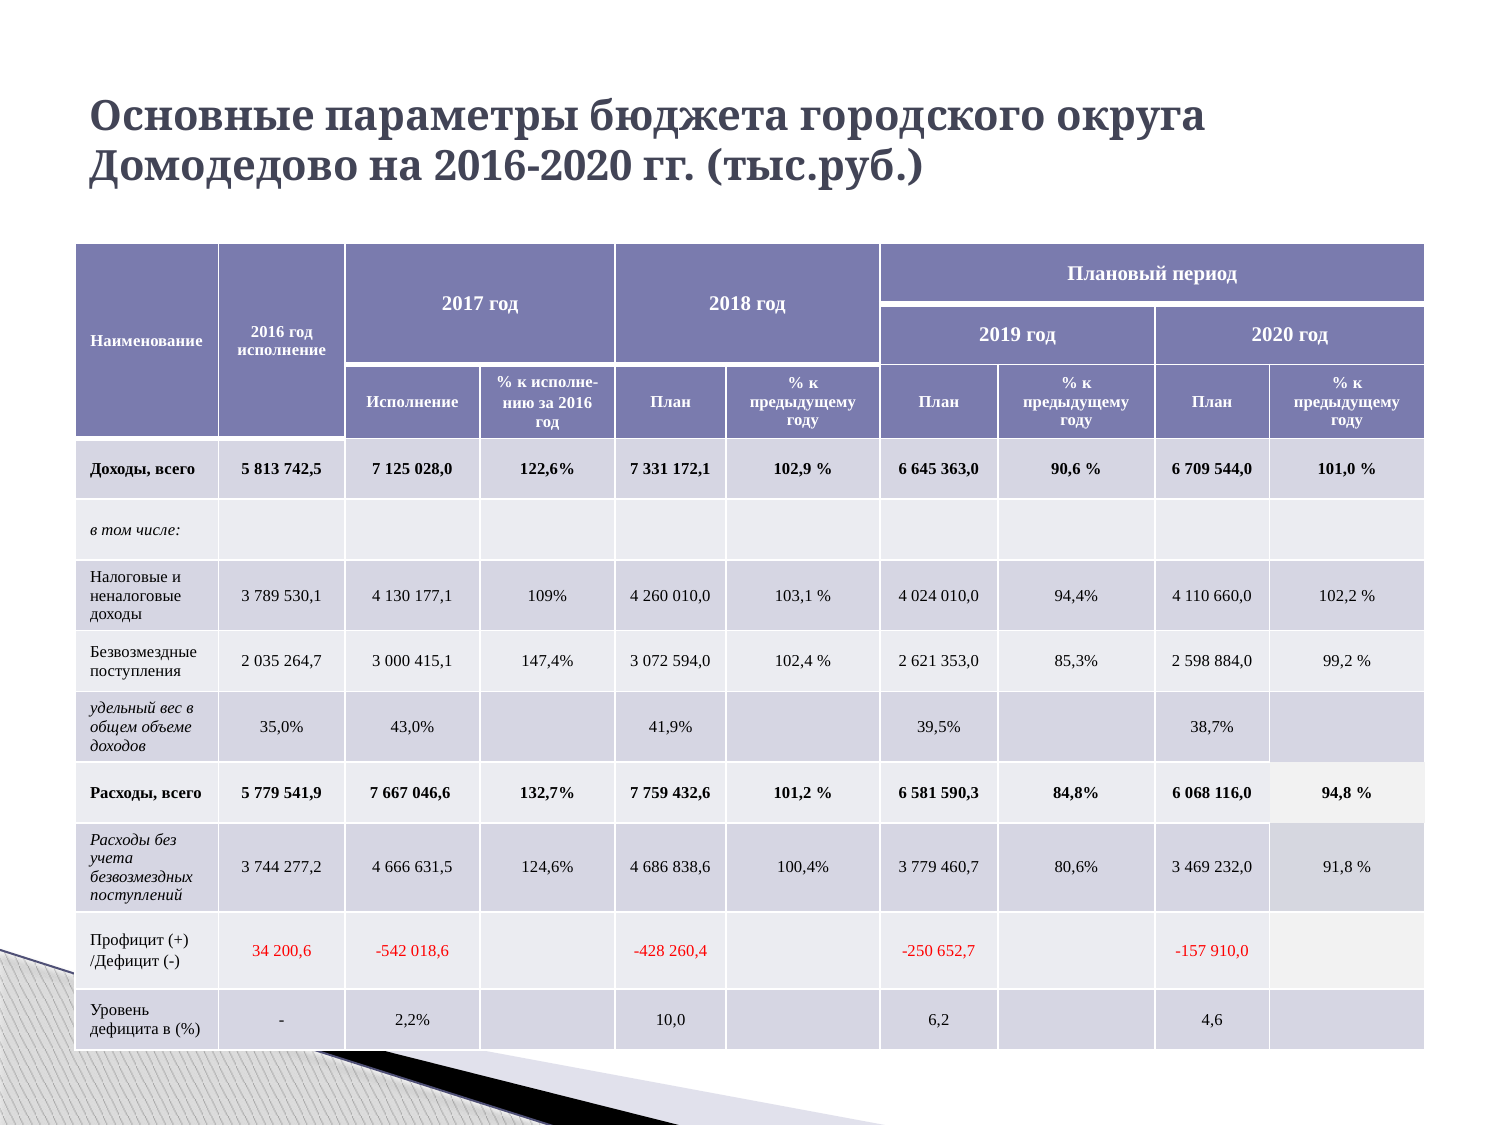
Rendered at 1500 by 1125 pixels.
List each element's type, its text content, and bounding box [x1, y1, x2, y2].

table_cell Безвозмездные поступления [76, 631, 218, 691]
table_cell 43,0% [346, 692, 479, 761]
table_cell -542 018,6 [346, 913, 479, 988]
table_cell 102,2 % [1270, 561, 1424, 630]
table_cell 4,6 [1156, 990, 1269, 1049]
table_cell 4 130 177,1 [346, 561, 479, 630]
table_cell 10,0 [616, 990, 725, 1049]
table_cell 2 035 264,7 [219, 631, 344, 691]
table_cell [881, 500, 997, 559]
table_cell 3 779 460,7 [881, 824, 997, 911]
table_cell 101,2 % [727, 763, 879, 822]
table_cell 132,7% [481, 763, 614, 822]
table_cell 4 260 010,0 [616, 561, 725, 630]
table_cell 100,4% [727, 824, 879, 911]
table_cell [999, 990, 1154, 1049]
table_cell [1270, 990, 1424, 1049]
table_cell 80,6% [999, 824, 1154, 911]
table_cell [481, 692, 614, 761]
table_cell Расходы без учета безвозмездных поступлений [76, 824, 218, 911]
table_header 2017 год [346, 244, 614, 362]
table_header 2018 год [616, 244, 879, 362]
table_cell 7 759 432,6 [616, 763, 725, 822]
table_cell 3 000 415,1 [346, 631, 479, 691]
table_cell 2019 год [881, 307, 1154, 364]
table_cell 4 686 838,6 [616, 824, 725, 911]
table_cell Расходы, всего [76, 763, 218, 822]
table_cell 35,0% [219, 692, 344, 761]
table_cell 84,8% [999, 763, 1154, 822]
table_cell [481, 913, 614, 988]
table_cell [346, 500, 479, 559]
table_cell 2,2% [346, 990, 479, 1049]
table_cell [727, 913, 879, 988]
table_cell 4 666 631,5 [346, 824, 479, 911]
table_cell % к предыдущему году [1270, 365, 1424, 438]
table_cell [1270, 692, 1424, 762]
table_cell 41,9% [616, 692, 725, 761]
table_cell [727, 692, 879, 761]
table_cell Уровень дефицита в (%) [76, 990, 218, 1049]
table_cell -250 652,7 [881, 913, 997, 988]
table_cell [1270, 500, 1424, 559]
table_cell 102,4 % [727, 631, 879, 691]
table_cell [616, 500, 725, 559]
table_header Наименование [76, 244, 218, 436]
table_cell [481, 500, 614, 559]
table_header Плановый период [881, 244, 1424, 301]
table_cell Исполнение [346, 367, 479, 438]
table_cell 6 709 544,0 [1156, 439, 1269, 498]
table_cell 38,7% [1156, 692, 1269, 761]
table_cell % к предыдущему году [999, 365, 1154, 438]
table_cell [1156, 500, 1269, 559]
table_cell 6 645 363,0 [881, 439, 997, 498]
table_cell 39,5% [881, 692, 997, 761]
table_cell 94,8 % [1270, 762, 1425, 823]
table_cell % к предыдущему году [727, 367, 879, 438]
table_cell 94,4% [999, 561, 1154, 630]
table_cell Профицит (+) /Дефицит (-) [76, 913, 218, 988]
table_cell [999, 692, 1154, 761]
table_cell 7 331 172,1 [616, 439, 725, 498]
table_cell 7 125 028,0 [346, 439, 479, 498]
table_cell План [881, 365, 997, 438]
table_cell 90,6 % [999, 439, 1154, 498]
table_cell 5 779 541,9 [219, 763, 344, 822]
table_header 2016 год исполнение [219, 244, 344, 436]
table_cell 2020 год [1156, 307, 1424, 364]
table_cell 124,6% [481, 824, 614, 911]
table_cell 7 667 046,6 [346, 763, 479, 822]
table_cell 147,4% [481, 631, 614, 691]
table_cell План [1156, 365, 1269, 438]
table_cell -428 260,4 [616, 913, 725, 988]
table_cell 122,6% [481, 439, 614, 498]
table_cell [999, 500, 1154, 559]
table_cell [481, 990, 614, 1049]
table_cell в том числе: [76, 500, 218, 559]
table_cell Налоговые и неналоговые доходы [76, 561, 218, 630]
table_cell 101,0 % [1270, 439, 1424, 498]
table_cell 5 813 742,5 [219, 441, 344, 498]
table_cell 91,8 % [1270, 823, 1424, 911]
table_cell [727, 990, 879, 1049]
table_cell 34 200,6 [219, 913, 344, 988]
table_cell 3 072 594,0 [616, 631, 725, 691]
table_cell 85,3% [999, 631, 1154, 691]
table_cell 3 789 530,1 [219, 561, 344, 630]
table_cell 3 469 232,0 [1156, 824, 1269, 911]
table_cell [727, 500, 879, 559]
table_cell 3 744 277,2 [219, 824, 344, 911]
table_cell - [219, 990, 344, 1049]
table_cell 2 598 884,0 [1156, 631, 1269, 691]
table_cell 2 621 353,0 [881, 631, 997, 691]
table_cell удельный вес в общем объеме доходов [76, 692, 218, 761]
table_cell Доходы, всего [76, 441, 218, 498]
table_cell 4 110 660,0 [1156, 561, 1269, 630]
table_cell 6,2 [881, 990, 997, 1049]
table_cell План [616, 367, 725, 438]
table_cell 103,1 % [727, 561, 879, 630]
table_cell % к исполне- нию за 2016 год [481, 367, 614, 438]
table_cell [219, 500, 344, 559]
table_cell 109% [481, 561, 614, 630]
table_cell 6 068 116,0 [1156, 763, 1270, 822]
table_cell 4 024 010,0 [881, 561, 997, 630]
table_cell [999, 913, 1154, 988]
table_cell 99,2 % [1270, 631, 1424, 691]
title Основные параметры бюджета городского округа Домодедово на 2016-2020 гг. (тыс.руб.) [75, 45, 1425, 233]
table_cell 102,9 % [727, 439, 879, 498]
table_cell -157 910,0 [1156, 913, 1269, 988]
table_cell [1270, 913, 1424, 988]
table_cell 6 581 590,3 [881, 763, 997, 822]
